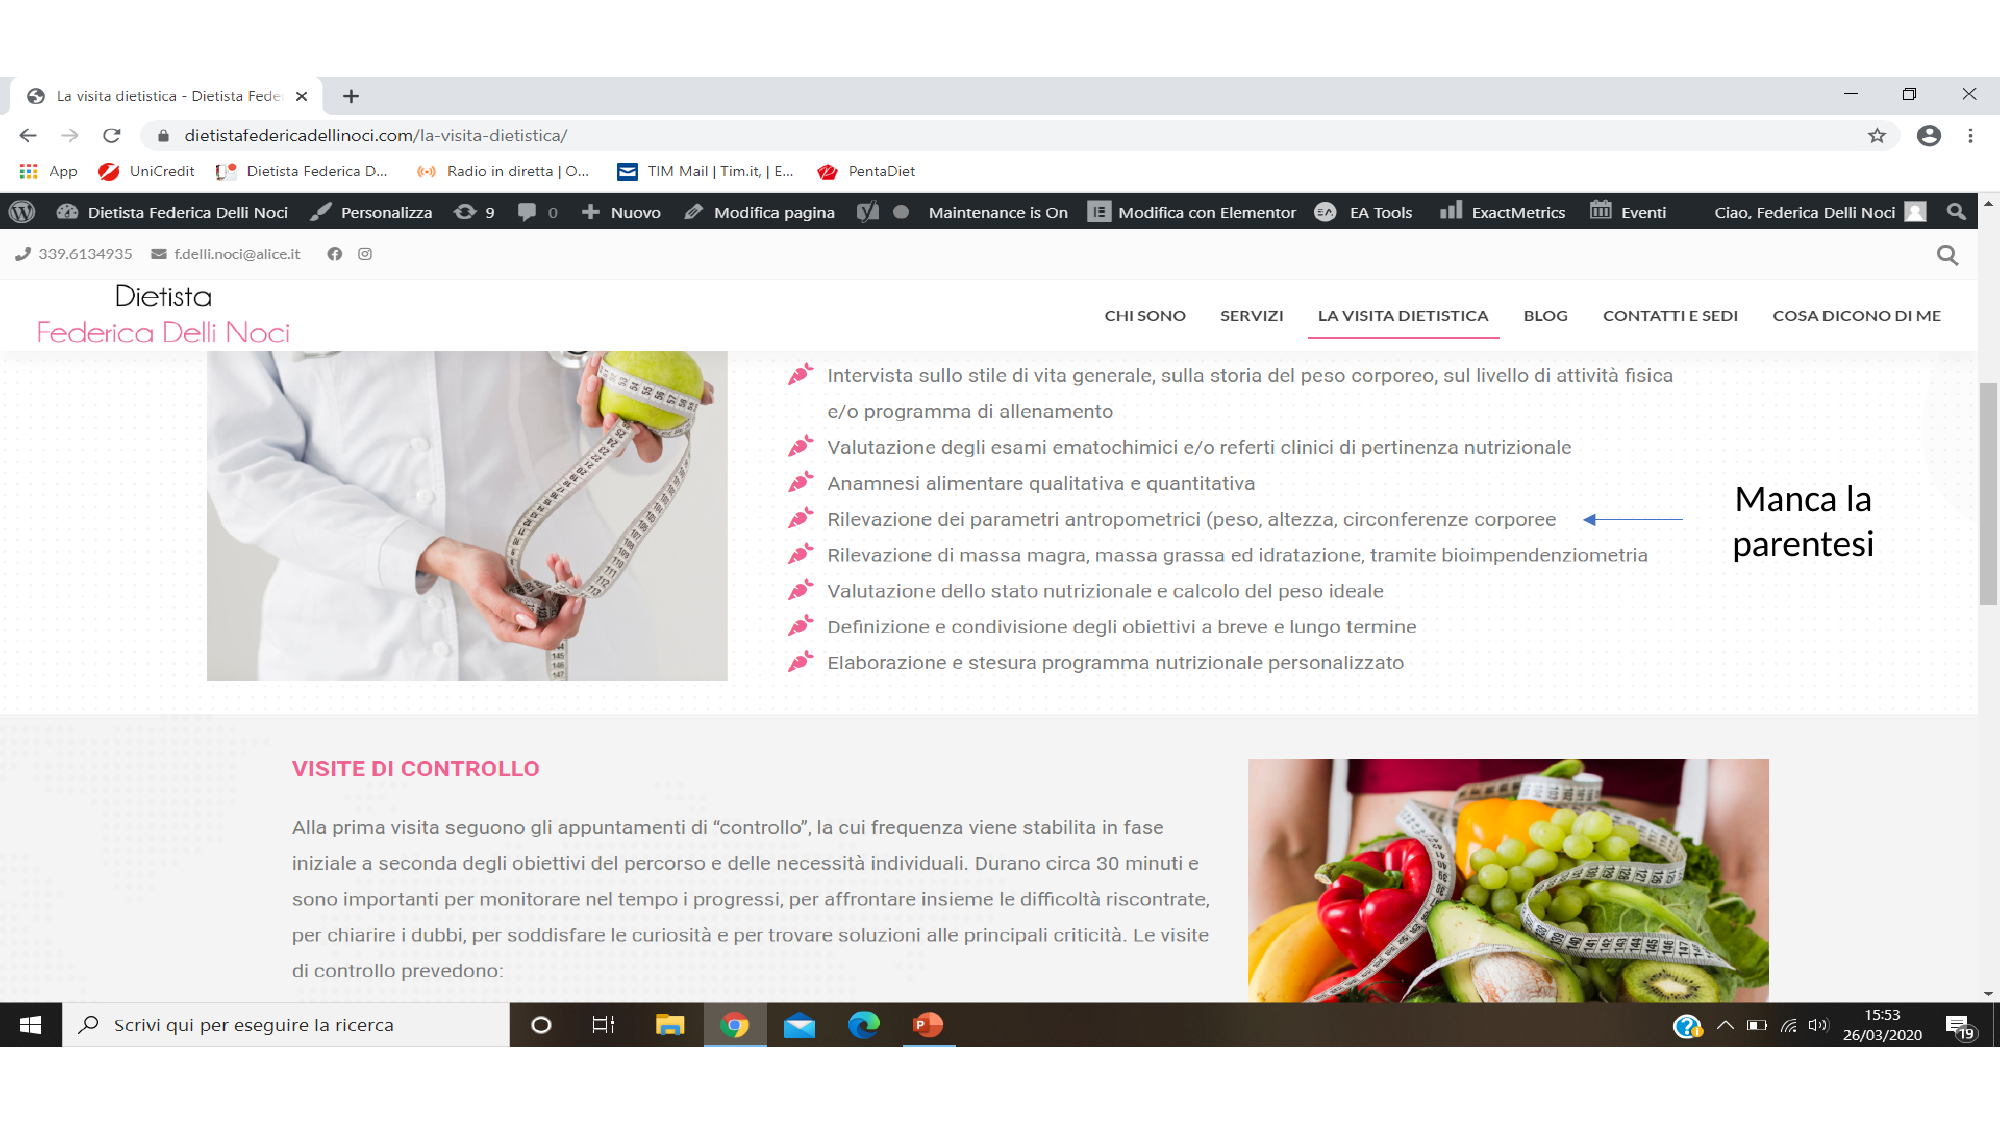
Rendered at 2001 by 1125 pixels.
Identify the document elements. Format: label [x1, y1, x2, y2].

picture [0, 77, 2000, 1048]
